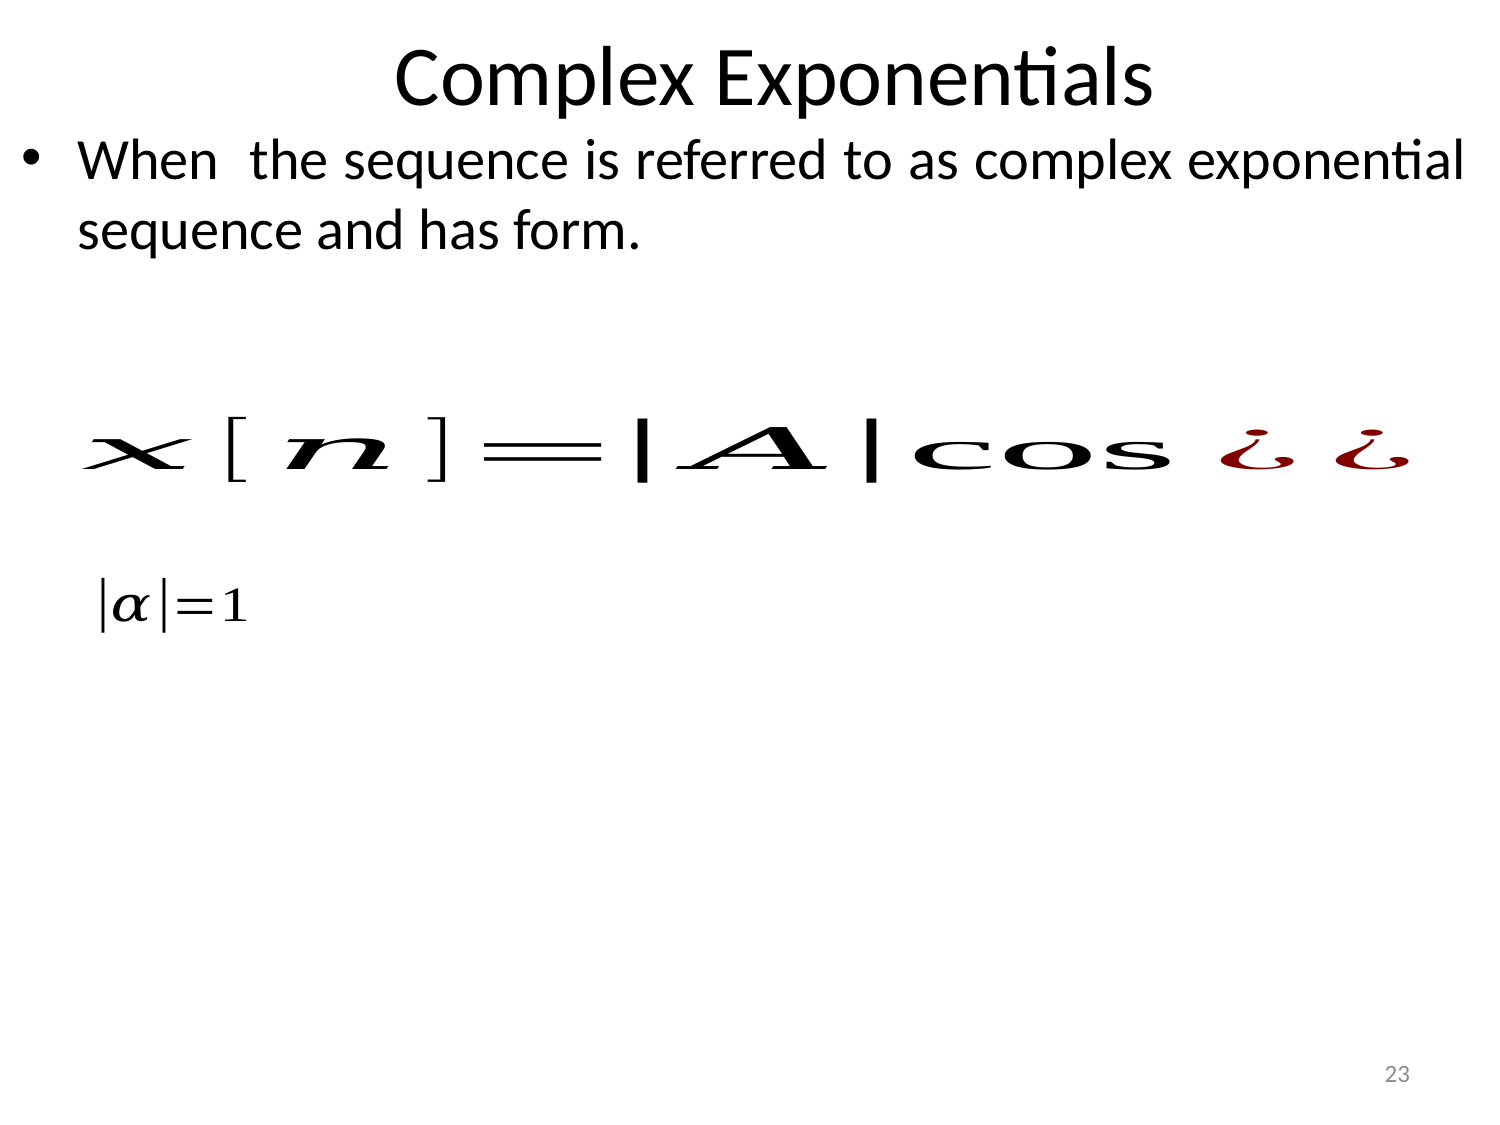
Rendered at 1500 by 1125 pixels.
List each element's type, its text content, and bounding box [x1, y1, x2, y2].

title Complex Exponentials [99, 12, 1450, 130]
slide_number 23 [1074, 1042, 1425, 1103]
